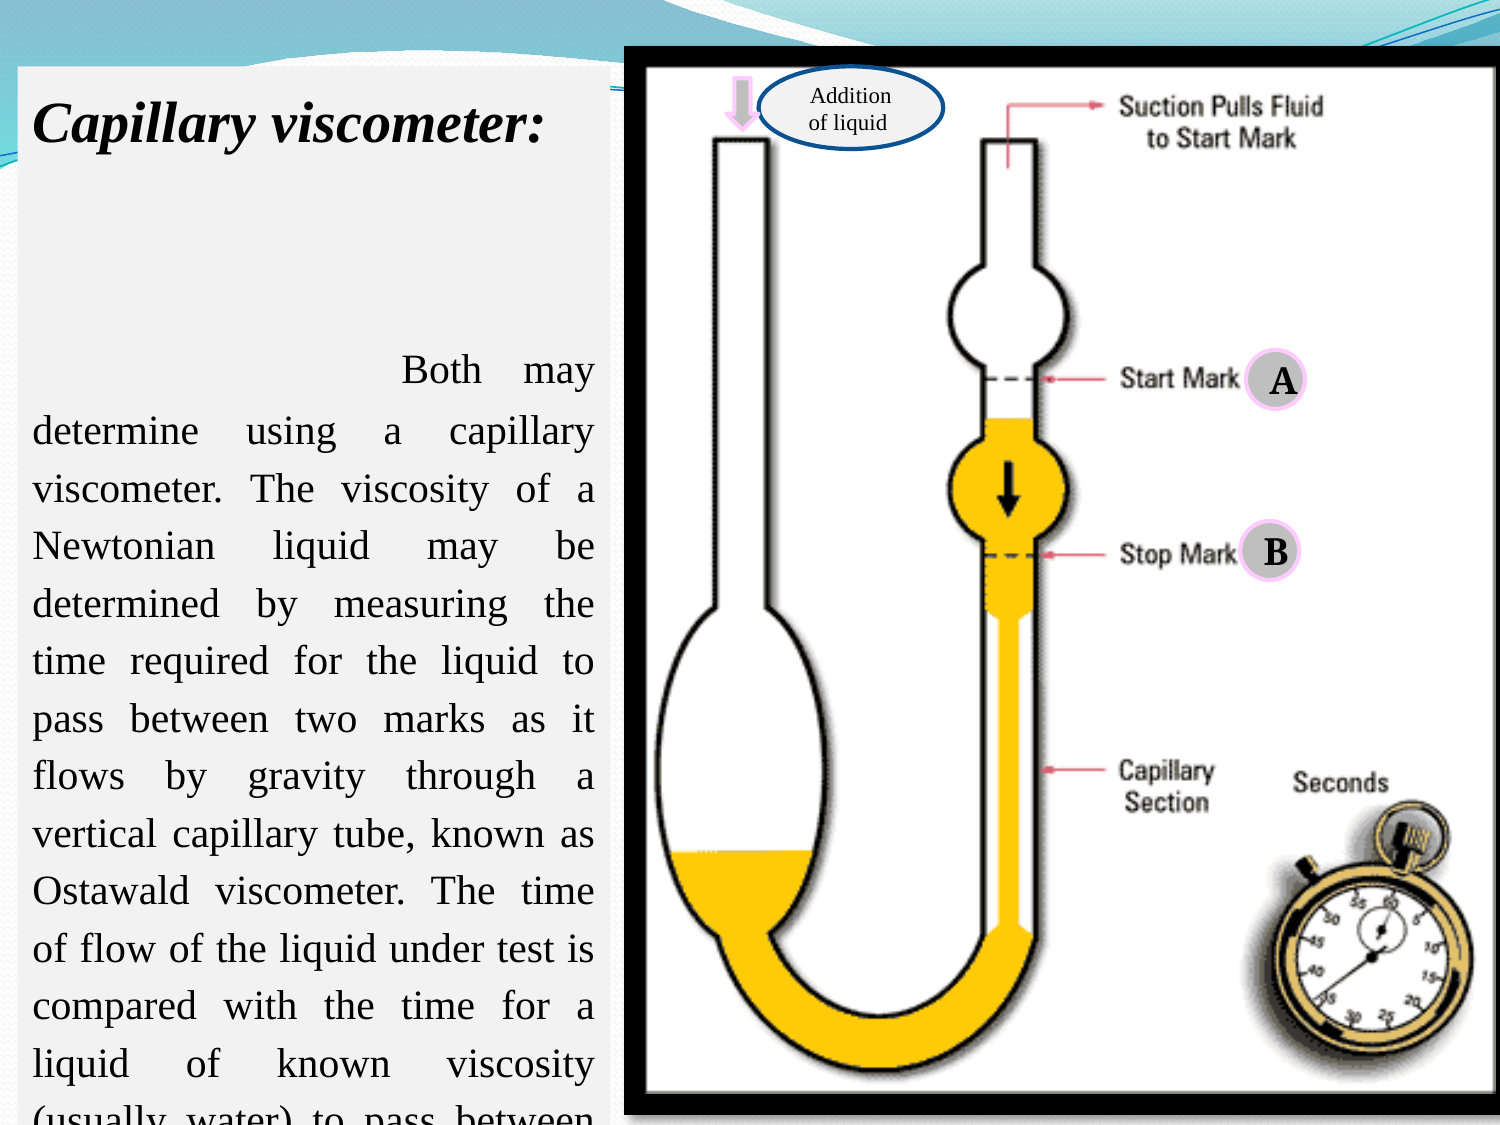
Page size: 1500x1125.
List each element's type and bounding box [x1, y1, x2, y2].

picture [644, 66, 1496, 1095]
